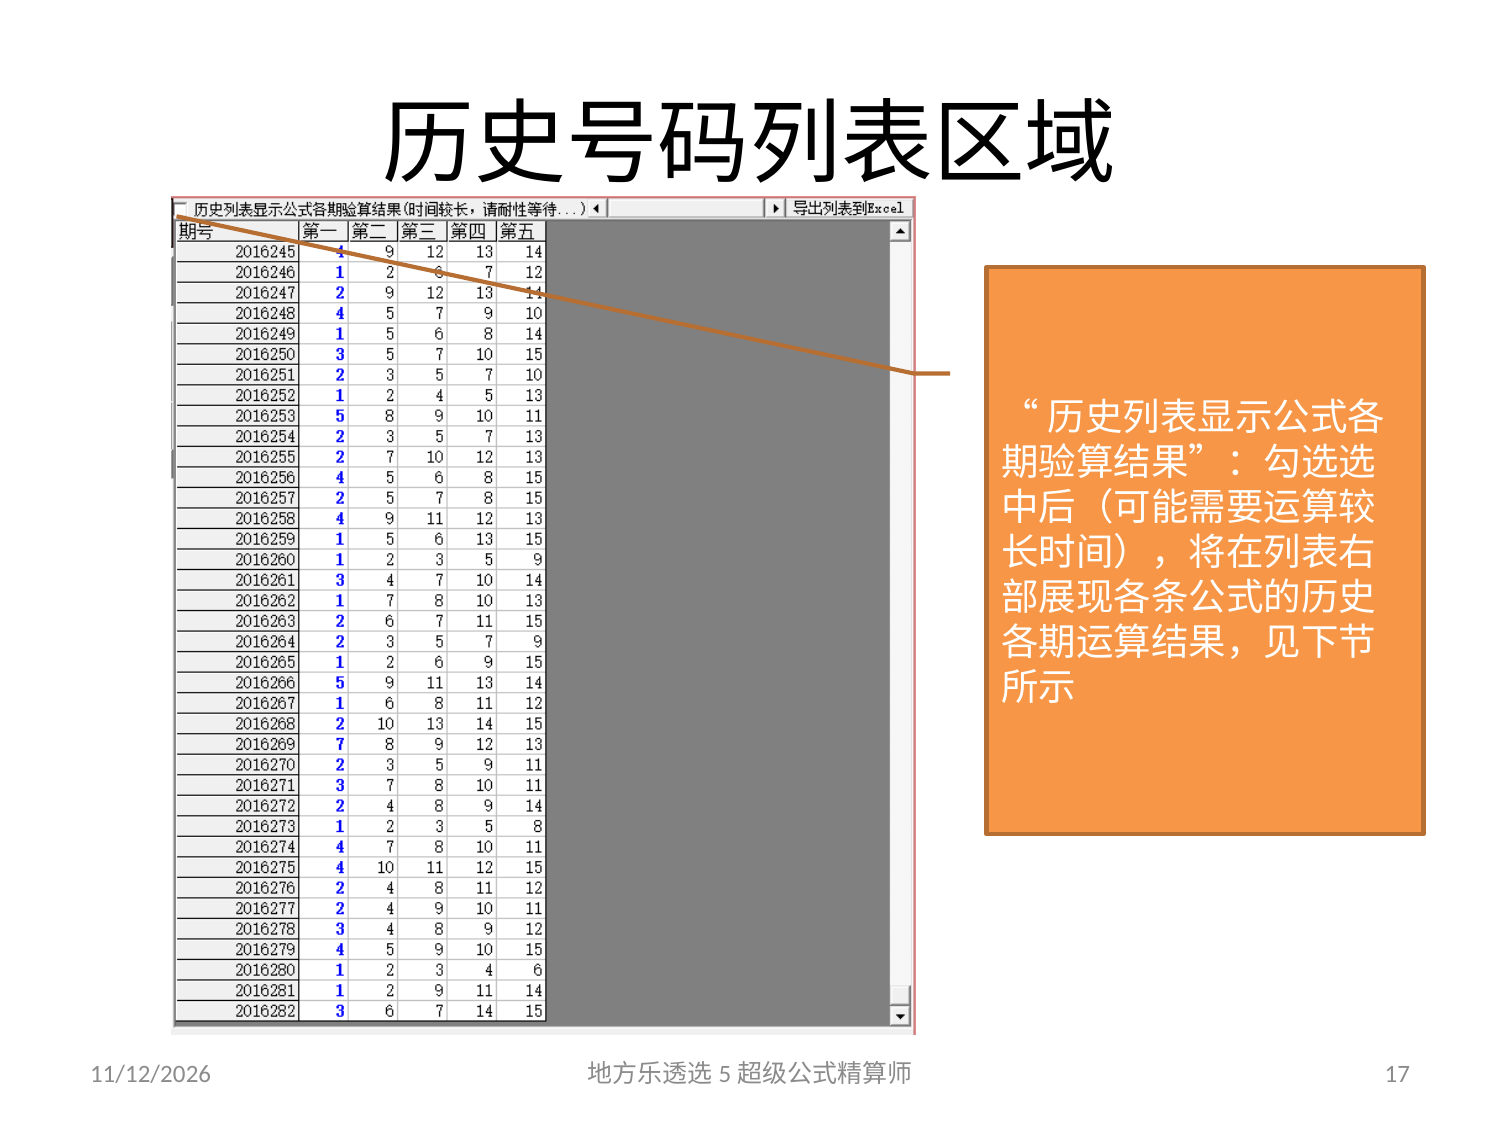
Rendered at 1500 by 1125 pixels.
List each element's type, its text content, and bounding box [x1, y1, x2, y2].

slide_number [75, 1042, 425, 1103]
text_box “历史列表显示公式各期验算结果”：勾选选中后（可能需要运算较长时间），将在列表右部展现各条公式的历史各期运算结果，见下节所示 [984, 265, 1426, 836]
title 历史号码列表区域 [75, 45, 1425, 233]
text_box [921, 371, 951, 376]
slide_number 17 [1074, 1042, 1425, 1103]
picture [170, 195, 916, 1036]
footer 地方乐透选5超级公式精算师 [512, 1042, 988, 1103]
